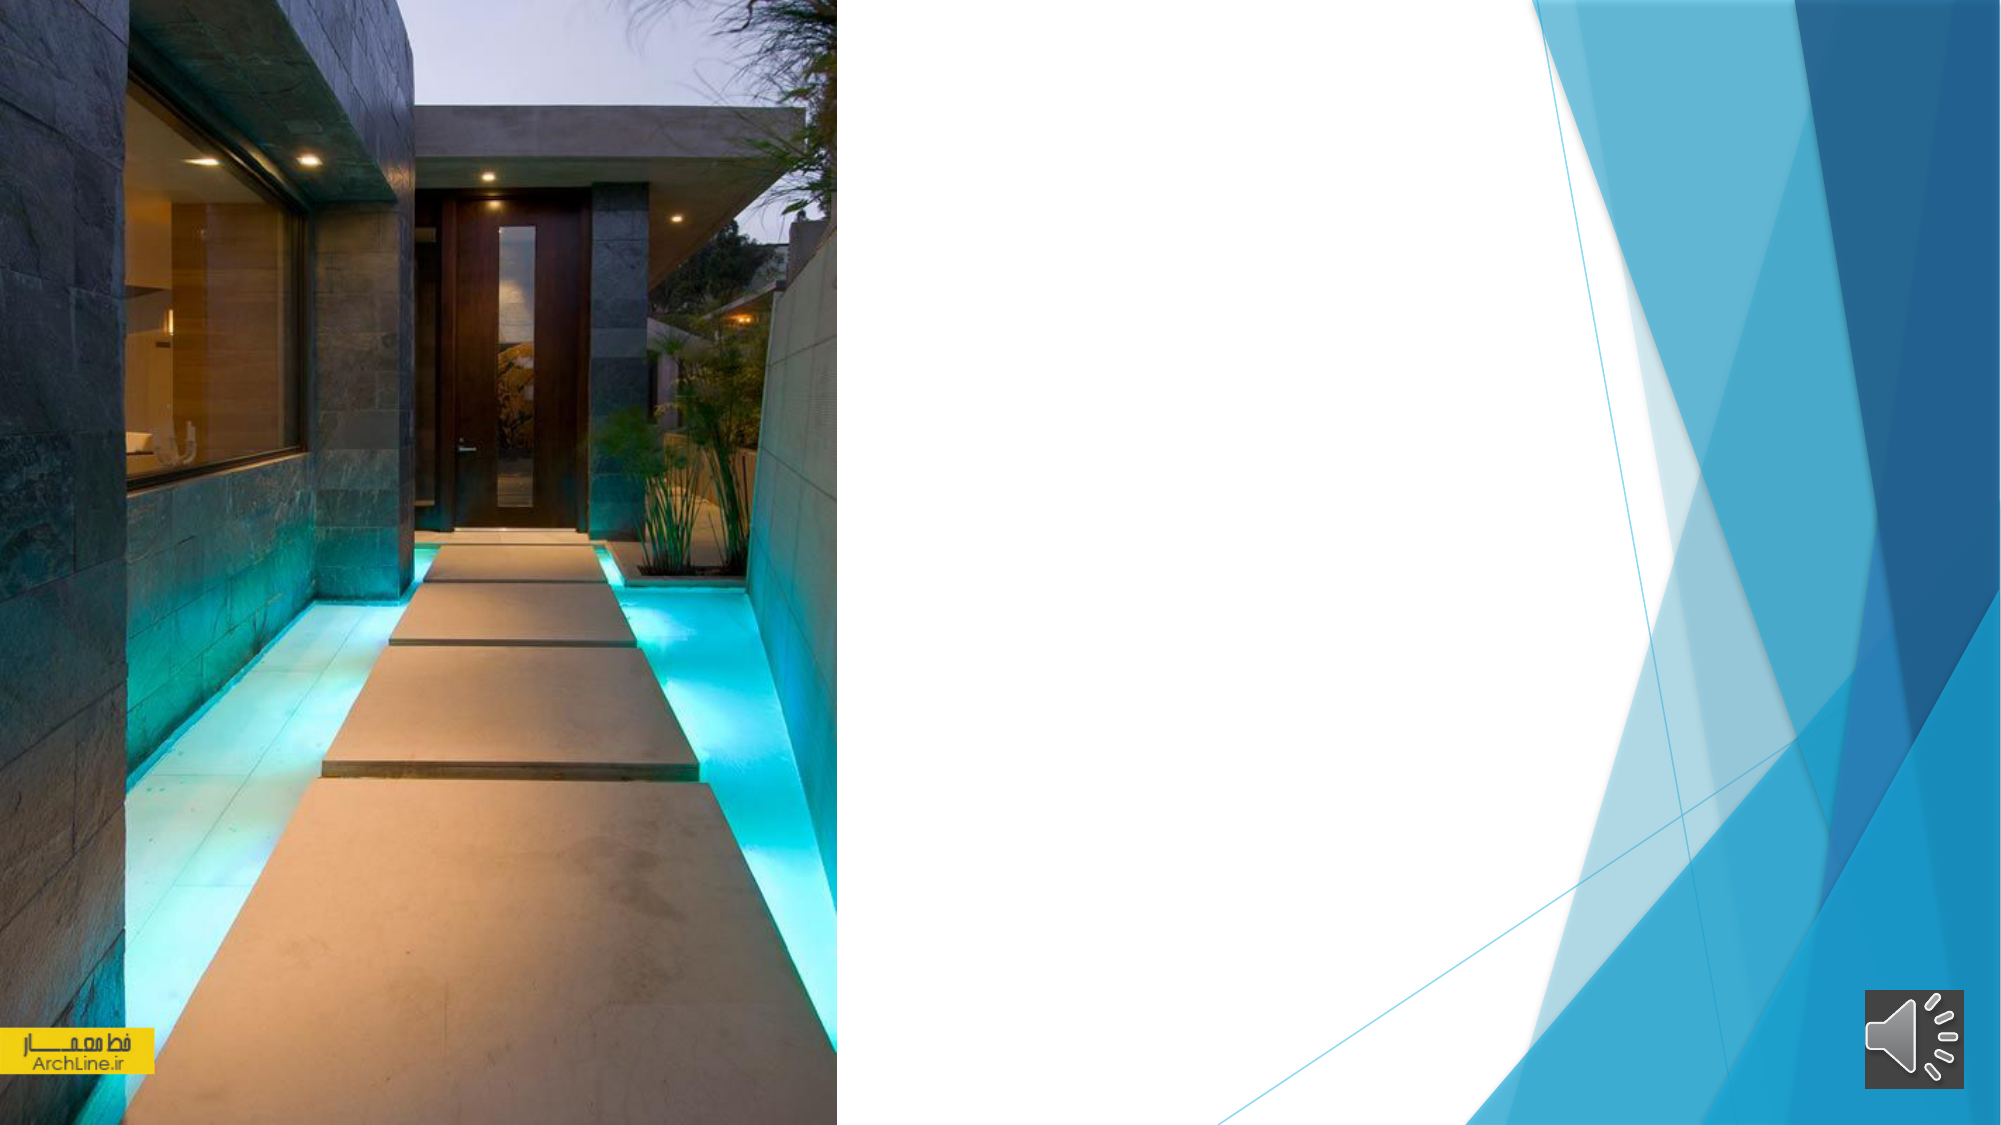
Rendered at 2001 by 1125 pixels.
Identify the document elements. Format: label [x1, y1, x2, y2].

picture [0, 0, 838, 1125]
picture [1864, 989, 1966, 1091]
